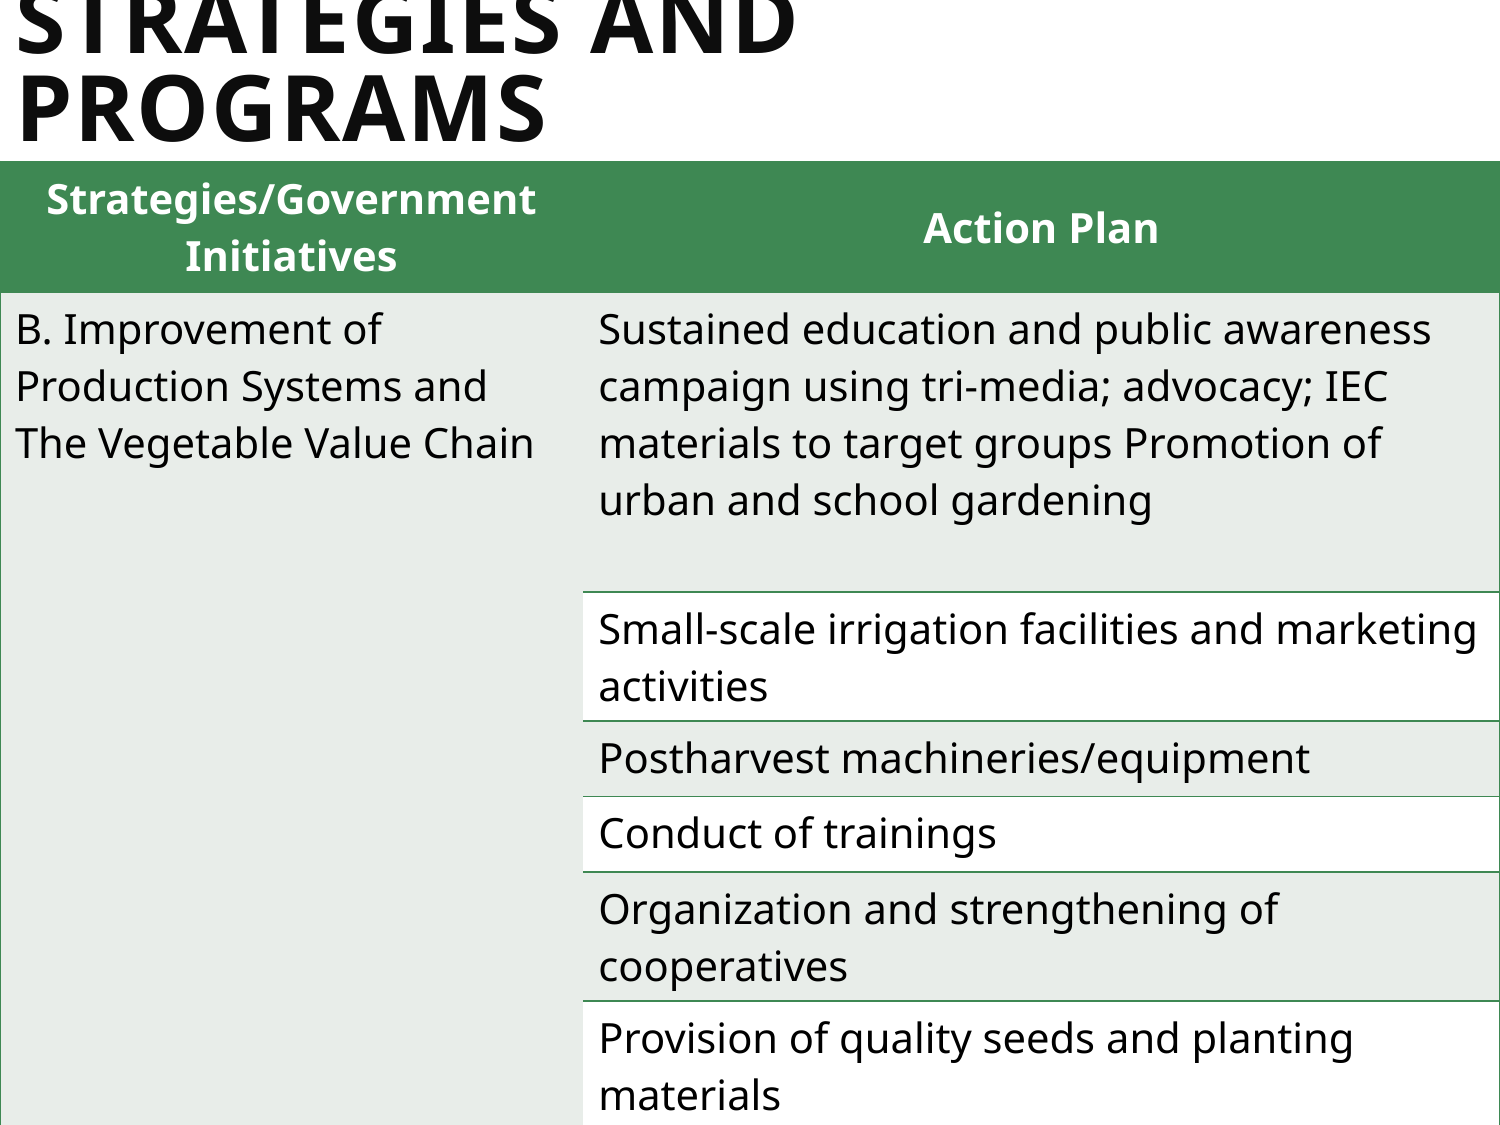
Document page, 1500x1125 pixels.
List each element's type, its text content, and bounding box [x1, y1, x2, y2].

table_cell B. Improvement of Production Systems and The Vegetable Value Chain [1, 293, 583, 1125]
title Strategies and Programs [0, 0, 1350, 142]
table_cell Provision of quality seeds and planting materials And certified organic seeds [583, 1002, 1499, 1125]
table_cell Small-scale irrigation facilities and marketing activities [583, 593, 1499, 720]
table_cell Sustained education and public awareness campaign using tri-media; advocacy; IEC materials to target groups Promotion of urban and school gardening [583, 293, 1499, 591]
table_header Action Plan [583, 163, 1499, 291]
table_cell Postharvest machineries/equipment [583, 722, 1499, 796]
table_header Strategies/Government Initiatives [1, 163, 583, 291]
table_cell Organization and strengthening of cooperatives [583, 873, 1499, 1000]
table_cell Conduct of trainings [583, 797, 1499, 871]
